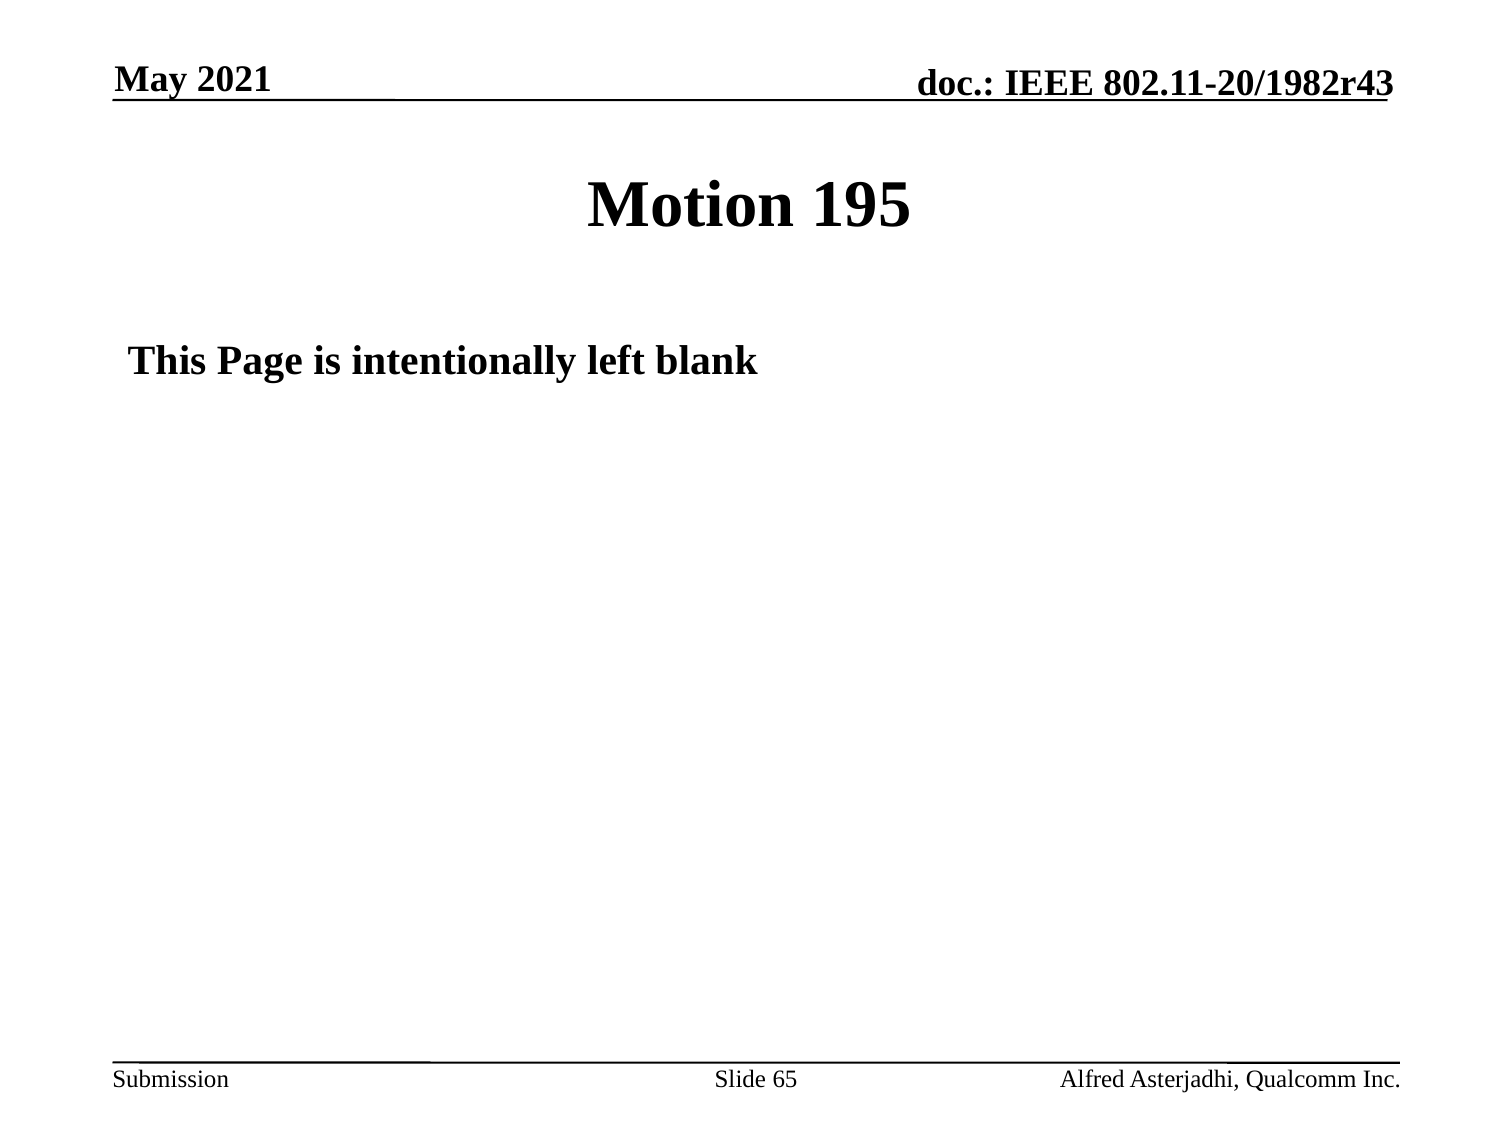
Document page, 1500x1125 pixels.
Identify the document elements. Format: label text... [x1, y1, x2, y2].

list This Page is intentionally left blank [112, 324, 1388, 1000]
footer Alfred Asterjadhi, Qualcomm Inc. [878, 1061, 1402, 1093]
slide_number Slide 65 [712, 1061, 800, 1123]
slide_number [114, 54, 423, 100]
title Motion 195 [112, 112, 1388, 288]
